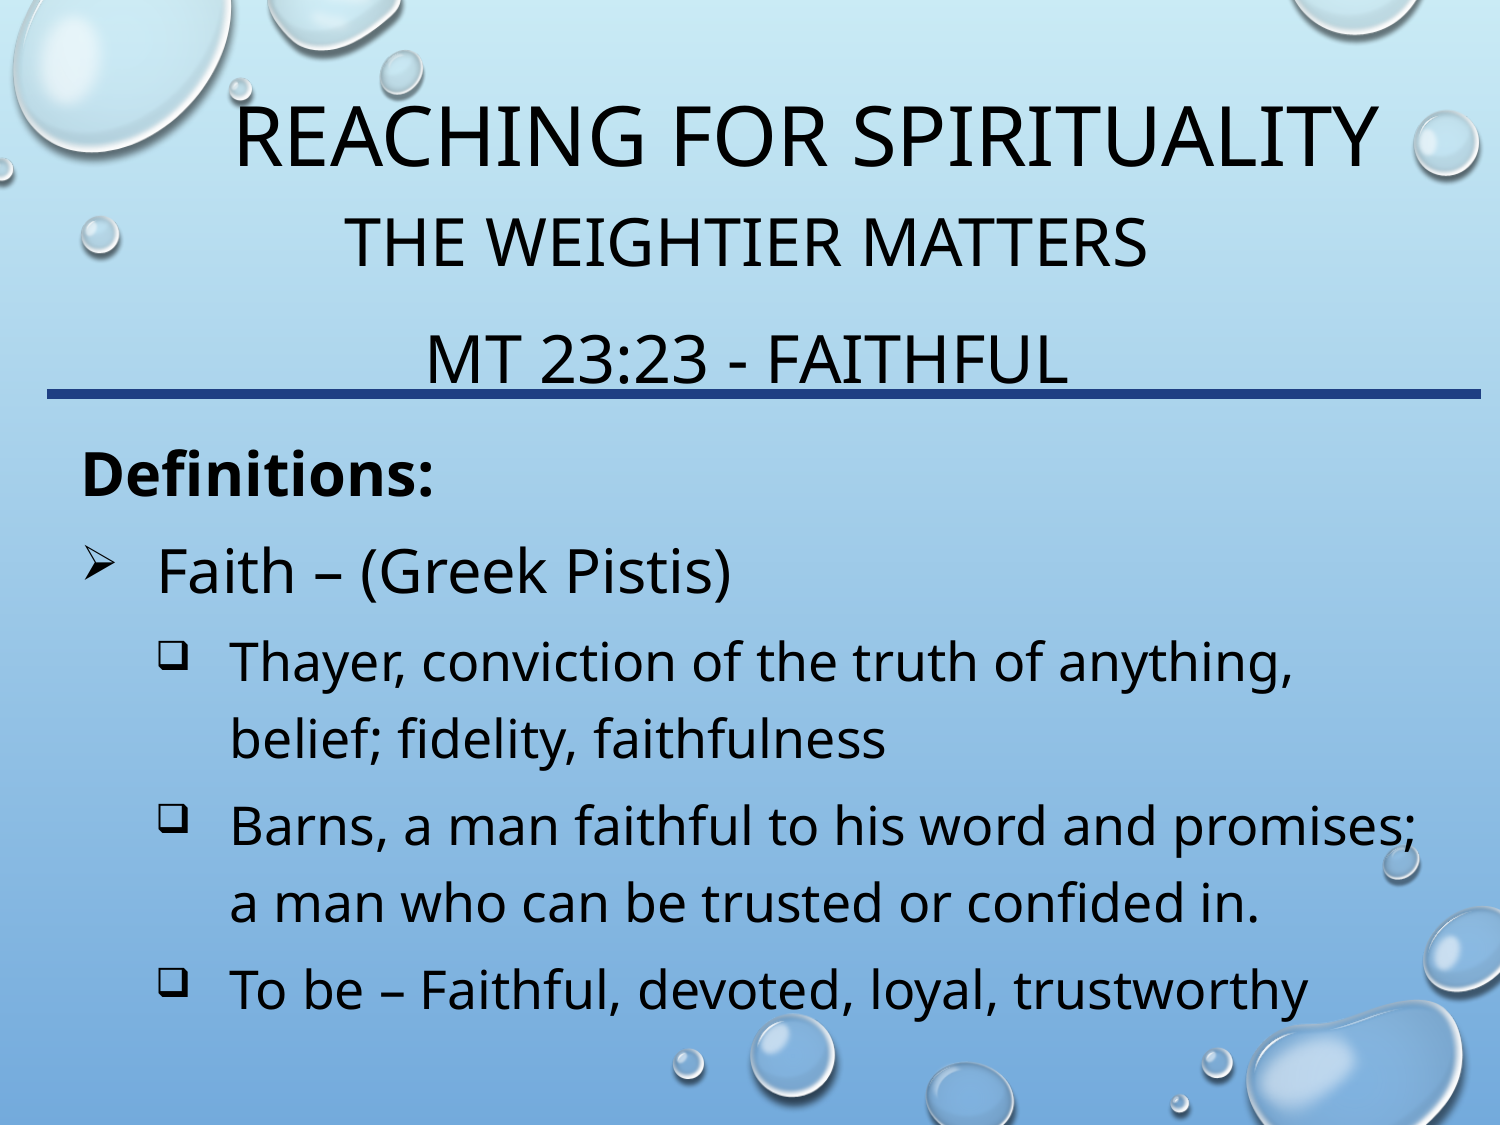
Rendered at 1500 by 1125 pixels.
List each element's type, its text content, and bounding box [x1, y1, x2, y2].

list The Weightier matters Mt 23:23 - Faithful [200, 215, 1294, 366]
title Reaching for spirituality [168, 82, 1444, 197]
picture [0, 0, 1500, 1125]
list Definitions: Faith – (Greek Pistis) Thayer, conviction of the truth of anything, belief; fidelity, faithfulness Barns, a man faithful to his word and promises; a man who can be trusted or confided in. To be – Faithful, devoted, loyal, trustworthy [65, 412, 1444, 1107]
